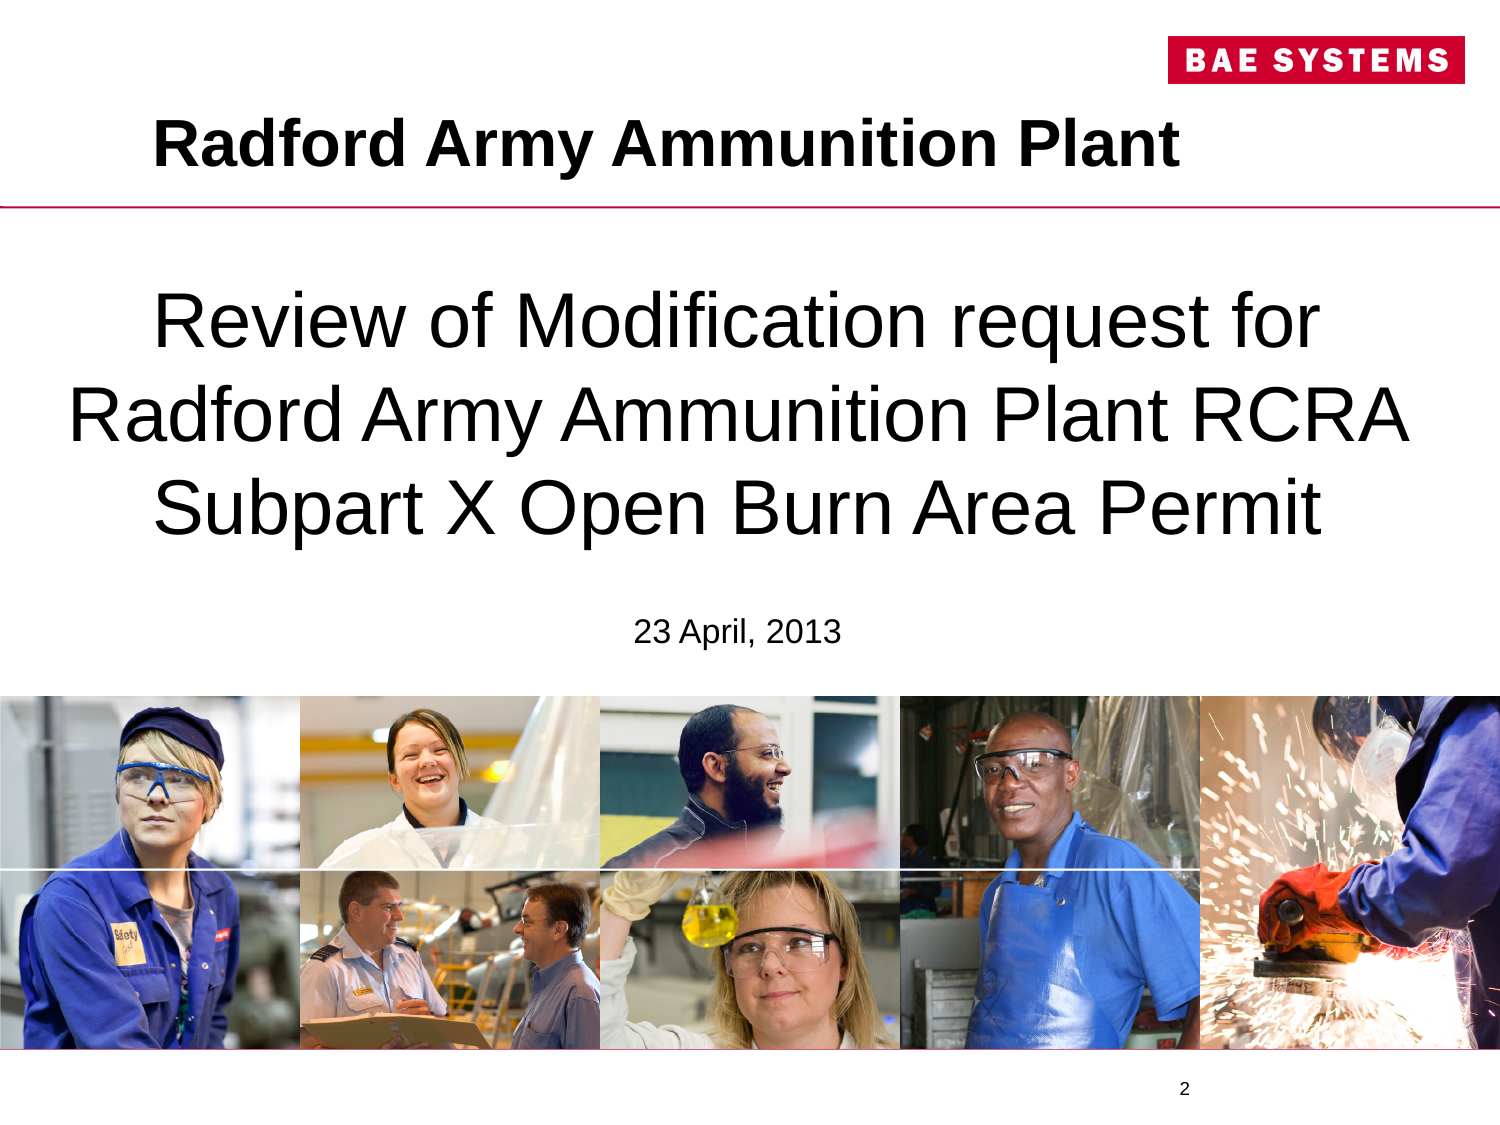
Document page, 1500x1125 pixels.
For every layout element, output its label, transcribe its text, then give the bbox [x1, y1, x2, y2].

picture [0, 696, 1500, 1049]
subtitle Review of Modification request for Radford Army Ammunition Plant RCRA Subpart X Open Burn Area Permit 23 April, 2013 [0, 262, 1476, 663]
picture [1168, 36, 1465, 84]
title Radford Army Ammunition Plant [137, 99, 1413, 188]
slide_number 2 [1164, 1068, 1478, 1125]
